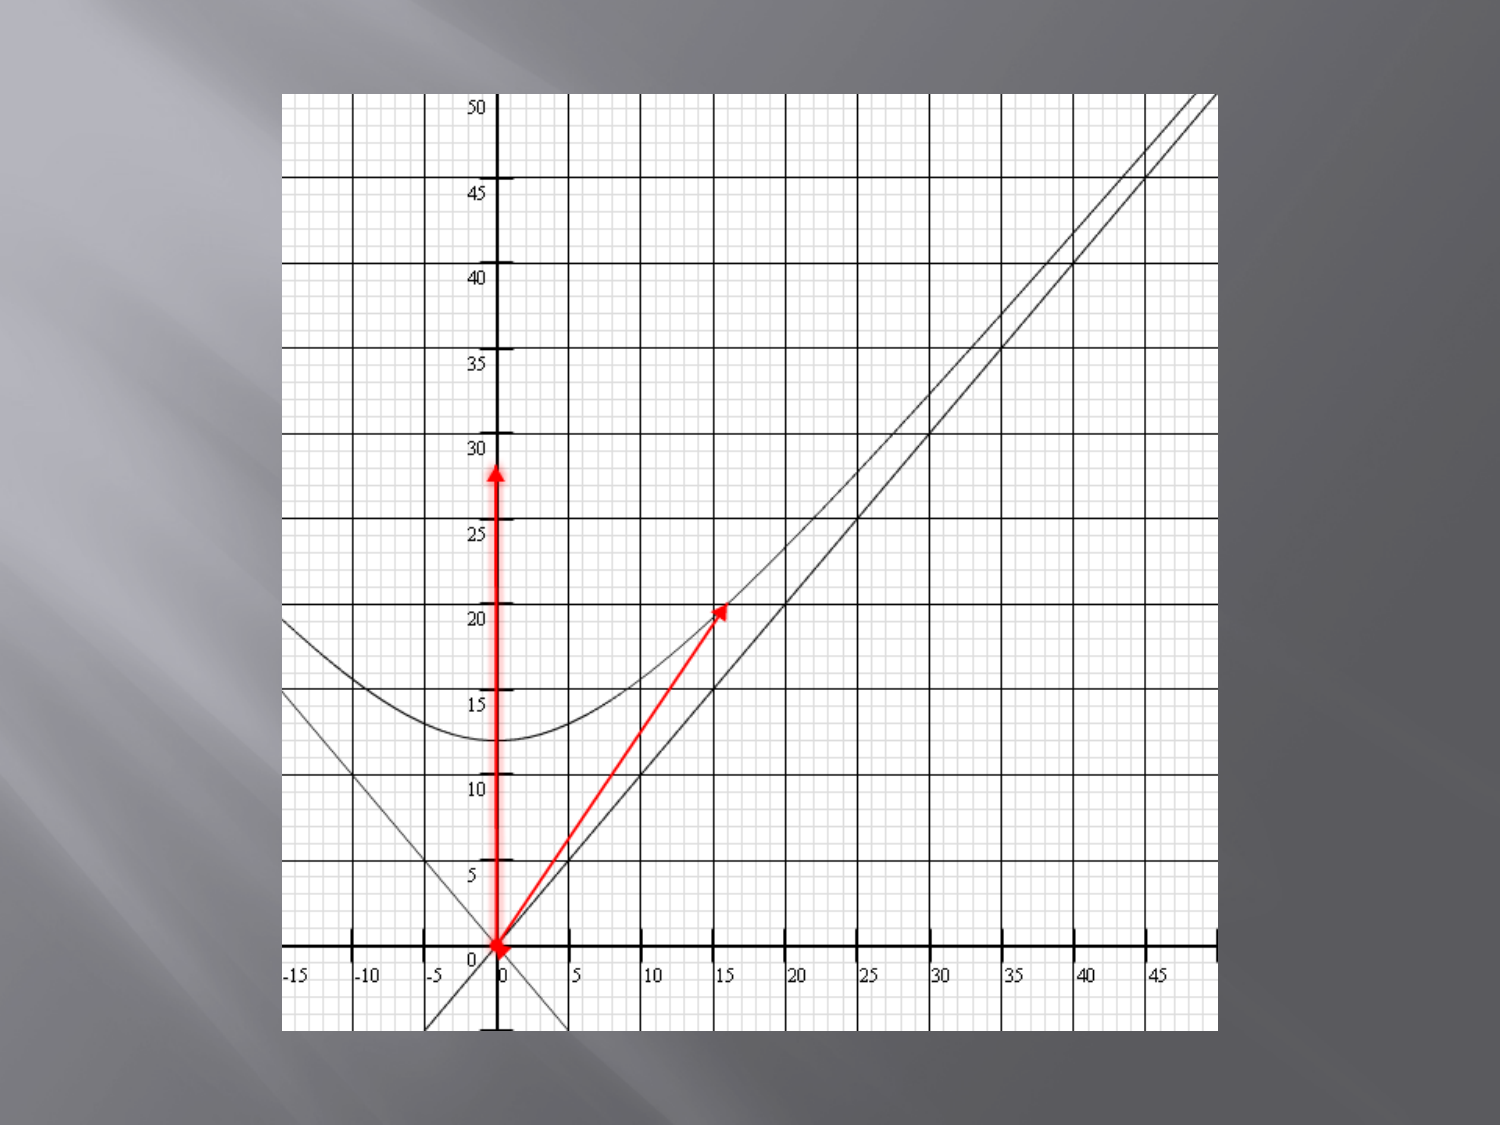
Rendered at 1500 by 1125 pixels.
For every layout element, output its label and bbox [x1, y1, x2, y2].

picture [281, 94, 1219, 1031]
